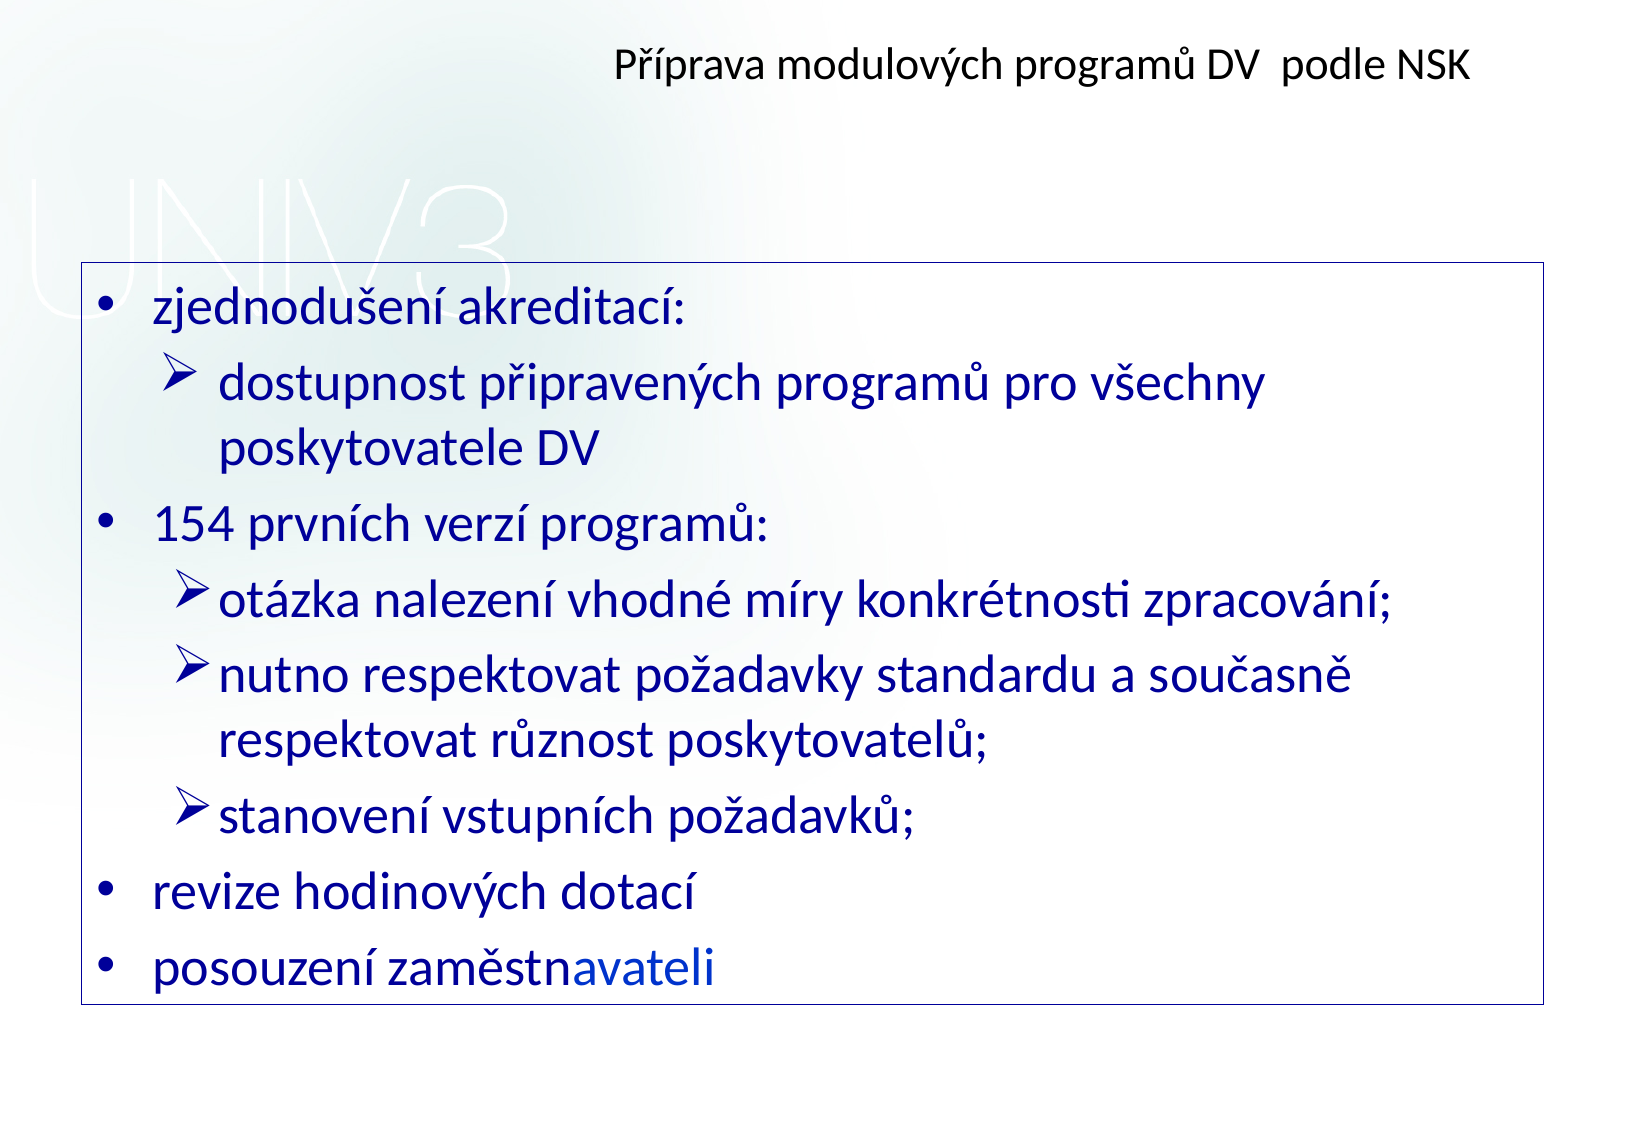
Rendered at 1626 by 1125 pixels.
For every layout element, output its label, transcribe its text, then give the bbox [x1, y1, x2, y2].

title Příprava modulových programů DV podle NSK [506, 0, 1579, 177]
picture [0, 0, 1626, 1125]
list zjednodušení akreditací: dostupnost připravených programů pro všechny poskytovatele DV 154 prvních verzí programů: otázka nalezení vhodné míry konkrétnosti zpracování; nutno respektovat požadavky standardu a současně respektovat různost poskytovatelů; stanovení vstupních požadavků; revize hodinových dotací posouzení zaměstnavateli [81, 262, 1544, 1005]
